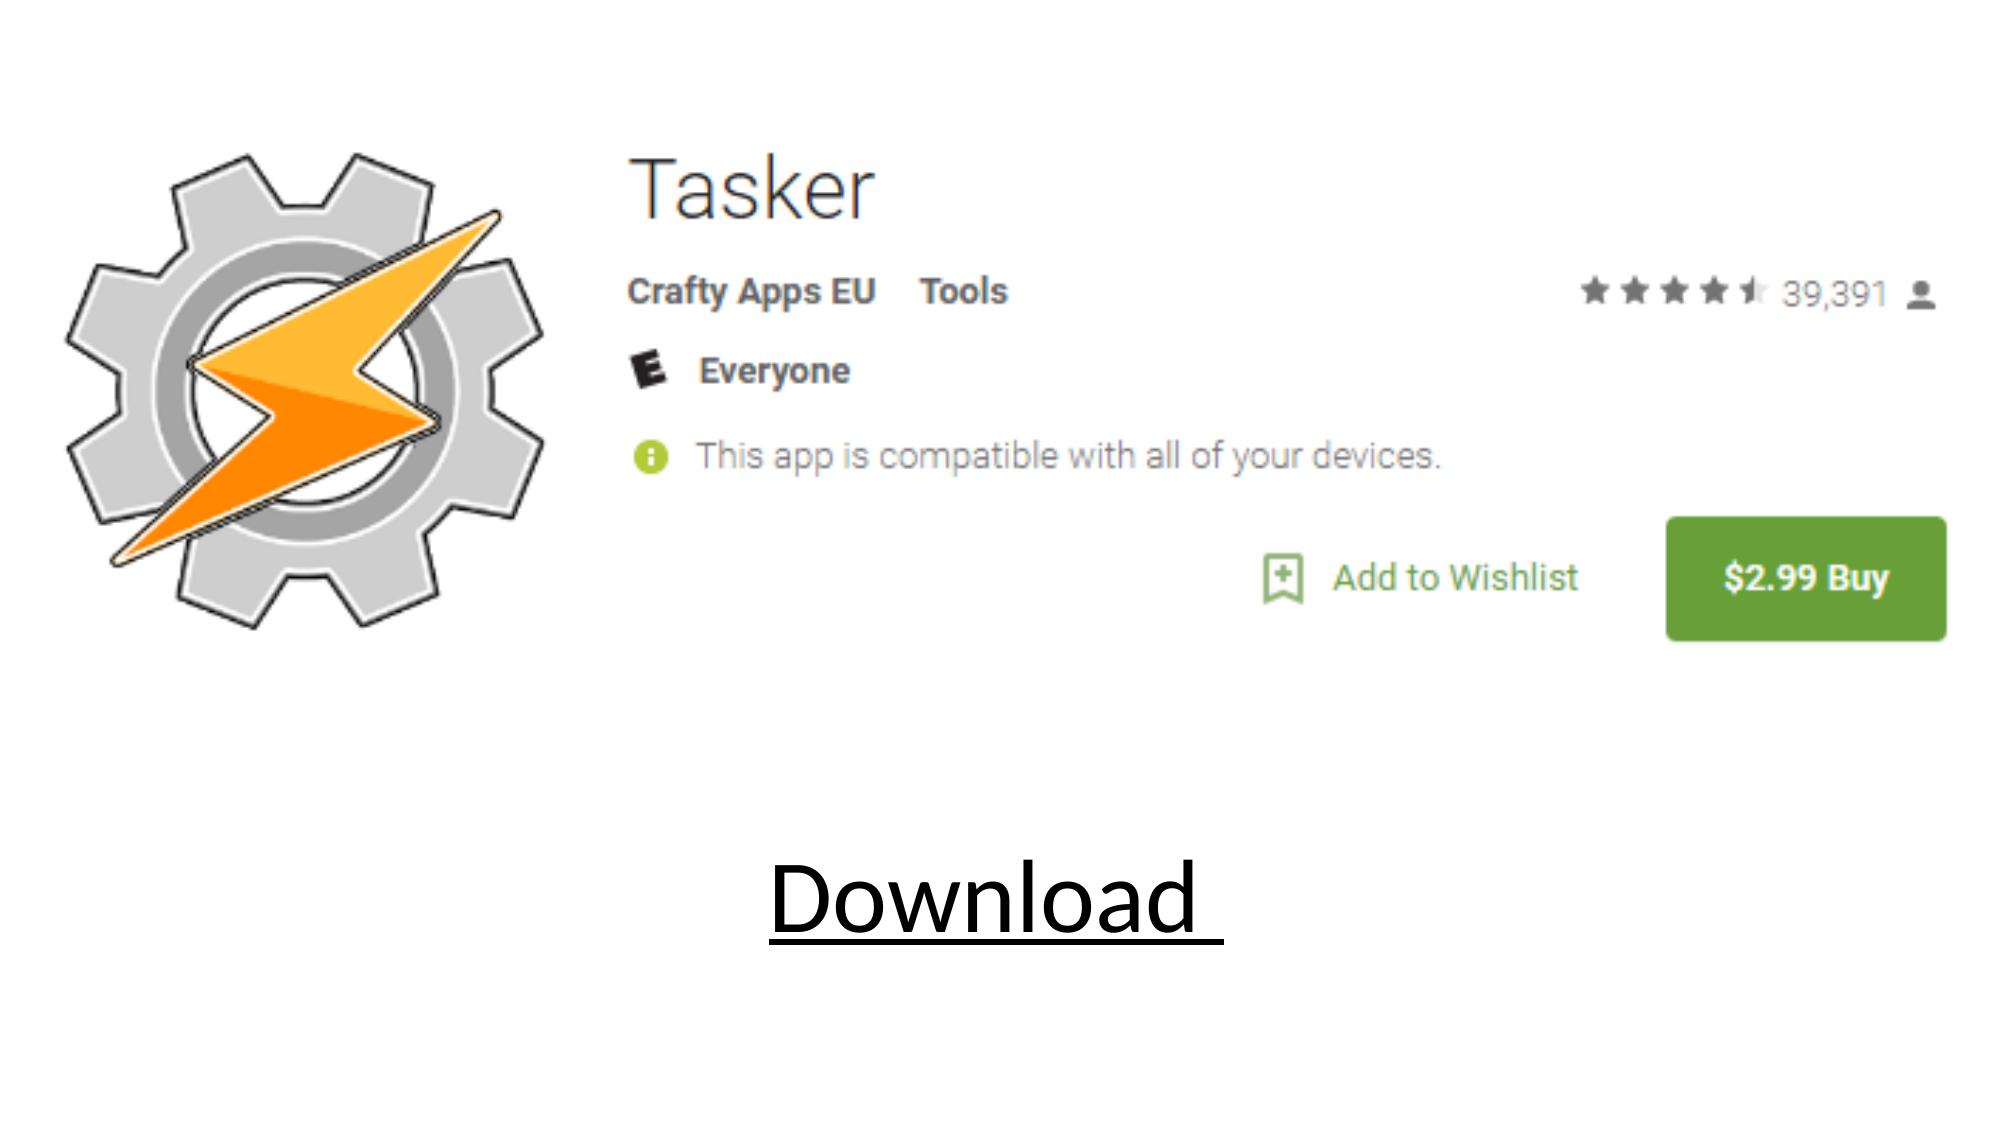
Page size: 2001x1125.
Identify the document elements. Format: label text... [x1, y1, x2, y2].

picture [0, 86, 1993, 717]
text_box Download [100, 820, 1892, 961]
